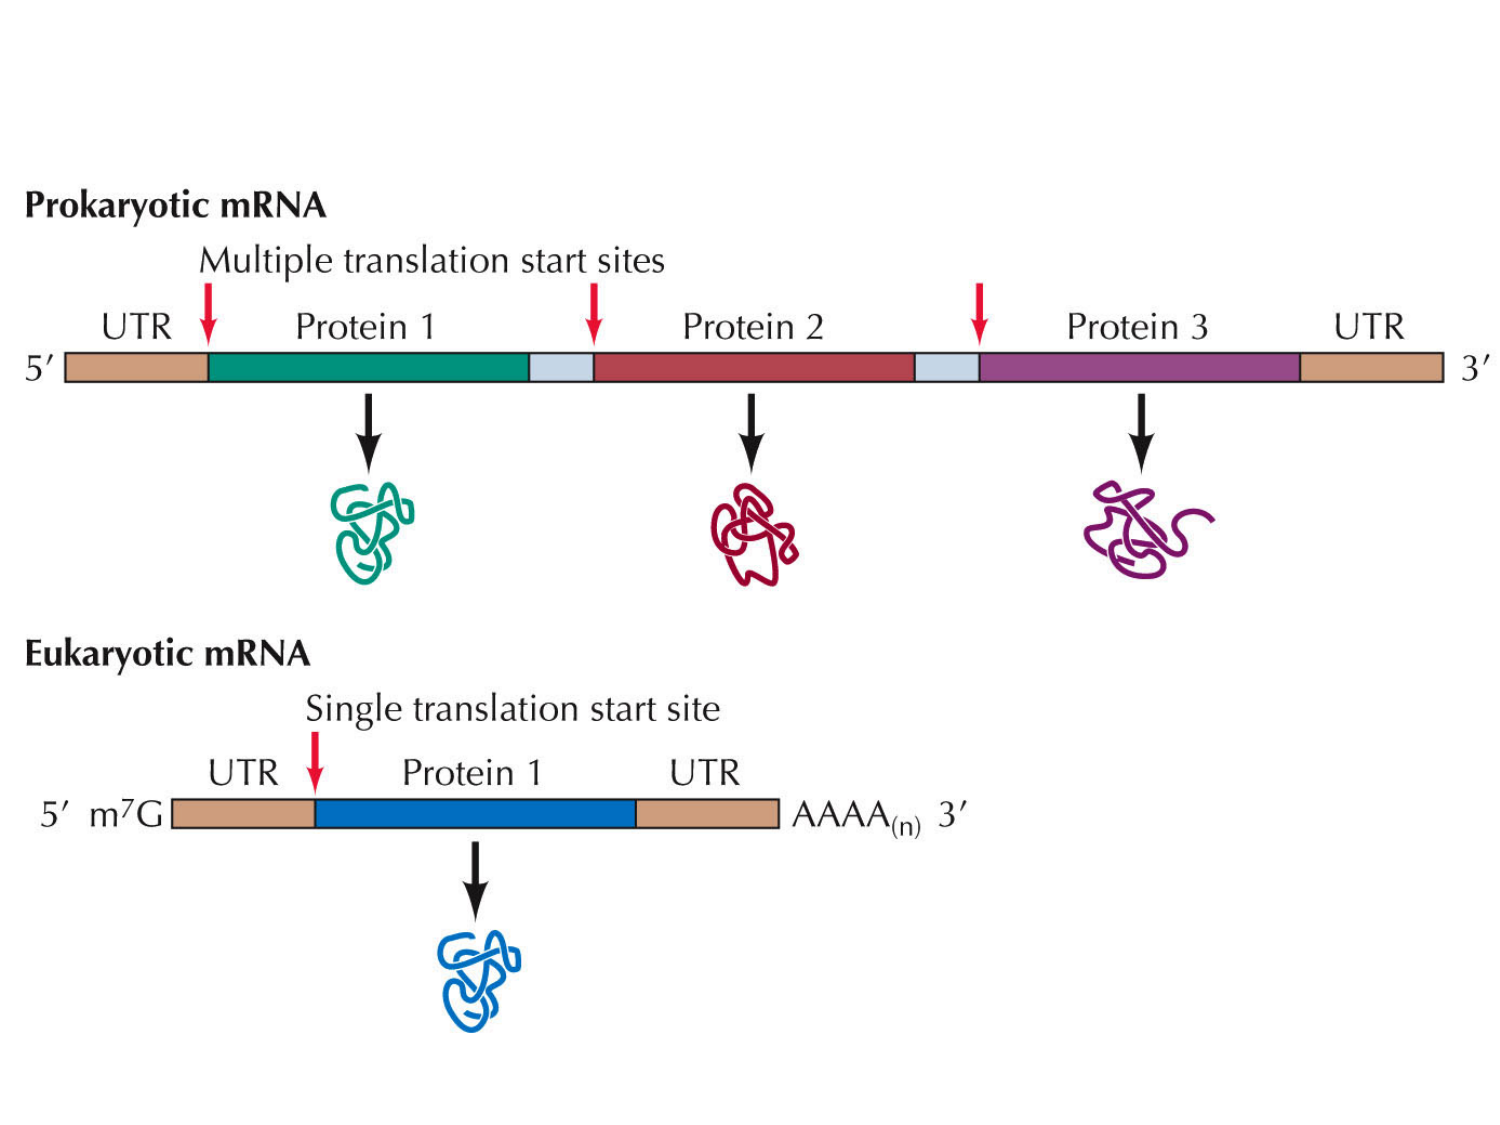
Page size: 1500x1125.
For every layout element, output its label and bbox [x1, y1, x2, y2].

picture [0, 54, 1500, 1050]
